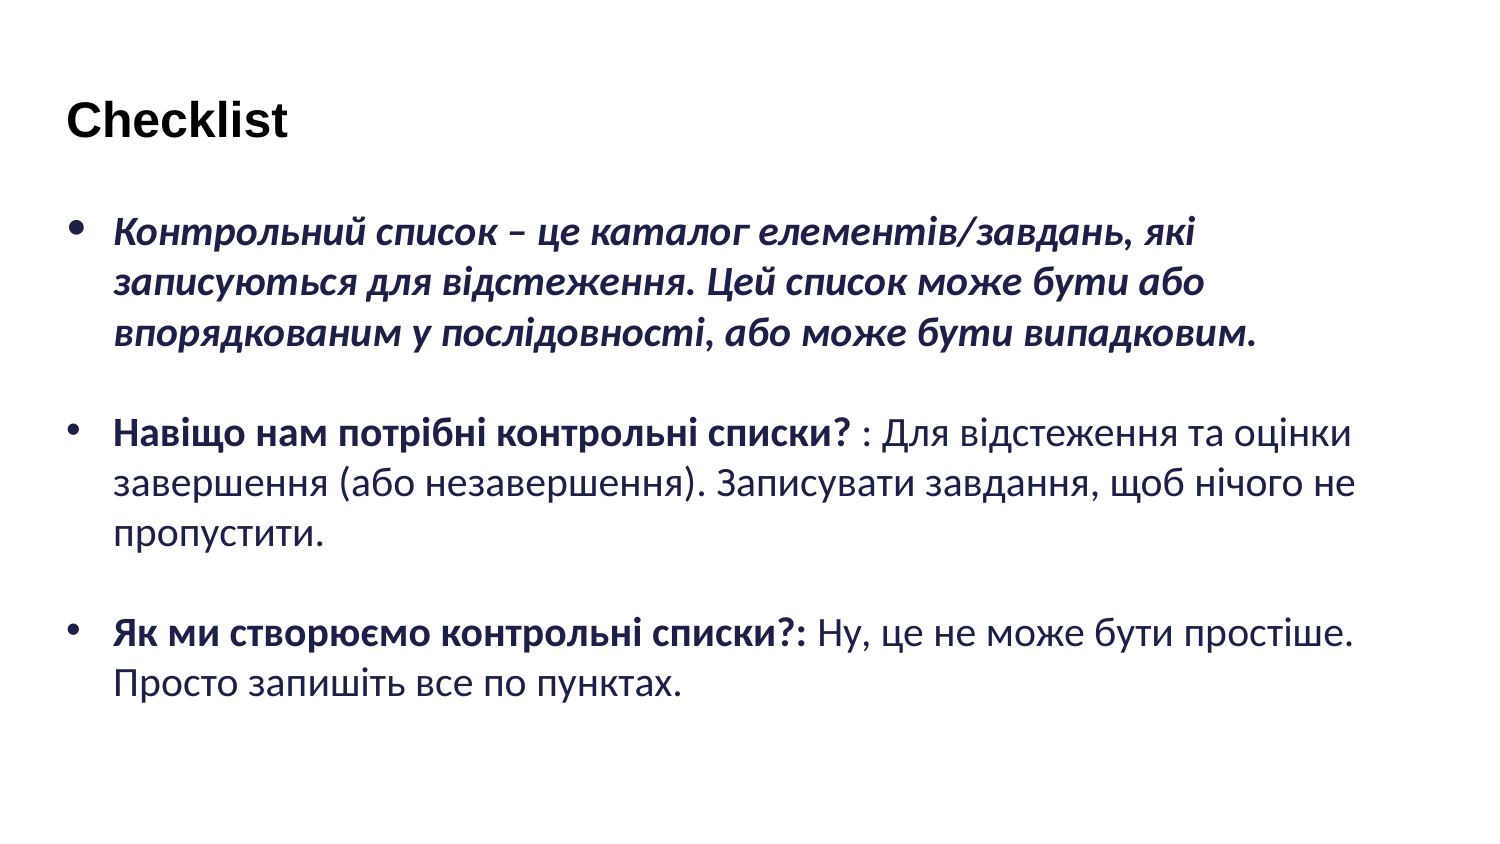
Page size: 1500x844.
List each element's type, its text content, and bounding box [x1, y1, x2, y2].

list Контрольний список – це каталог елементів/завдань, які записуються для відстеження. Цей список може бути або впорядкованим у послідовності, або може бути випадковим. Навіщо нам потрібні контрольні списки? : Для відстеження та оцінки завершення (або незавершення). Записувати завдання, щоб нічого не пропустити. Як ми створюємо контрольні списки?: Ну, це не може бути простіше. Просто запишіть все по пунктах. [51, 189, 1449, 750]
title Checklist [51, 72, 1449, 167]
